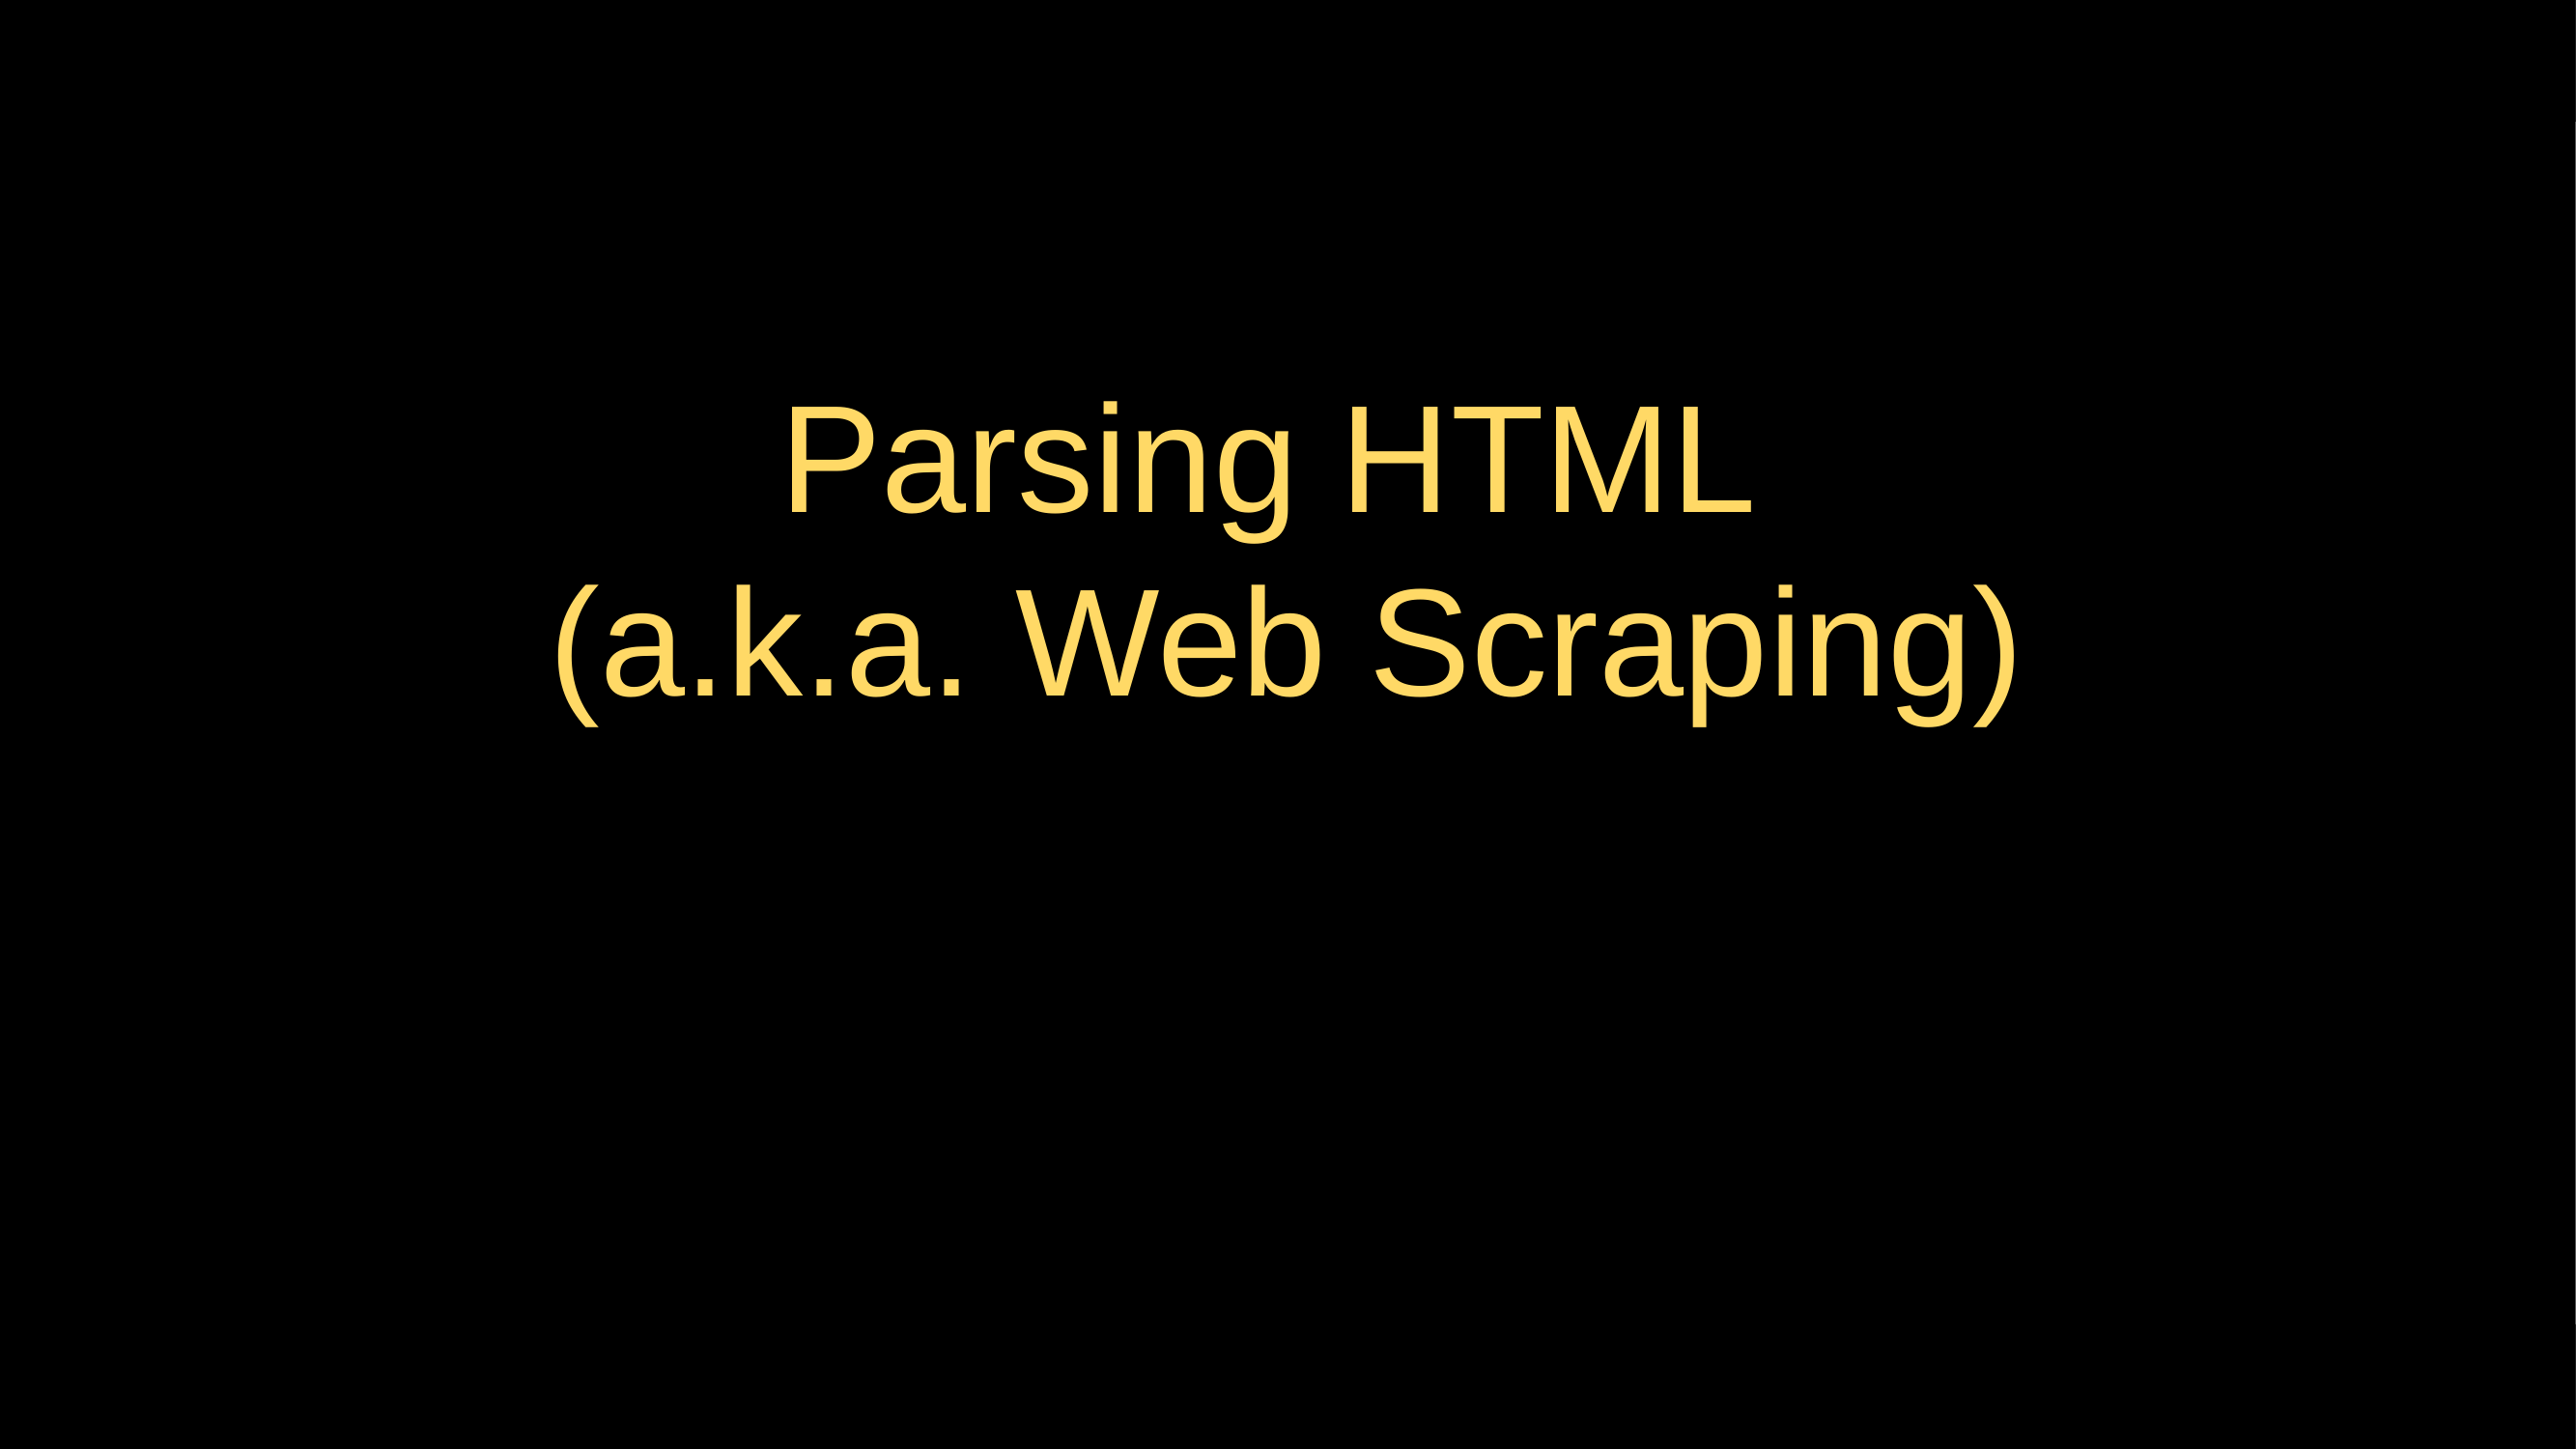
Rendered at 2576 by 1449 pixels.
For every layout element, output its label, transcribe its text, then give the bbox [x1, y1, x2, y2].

title Parsing HTML (a.k.a. Web Scraping) [183, 243, 2391, 733]
